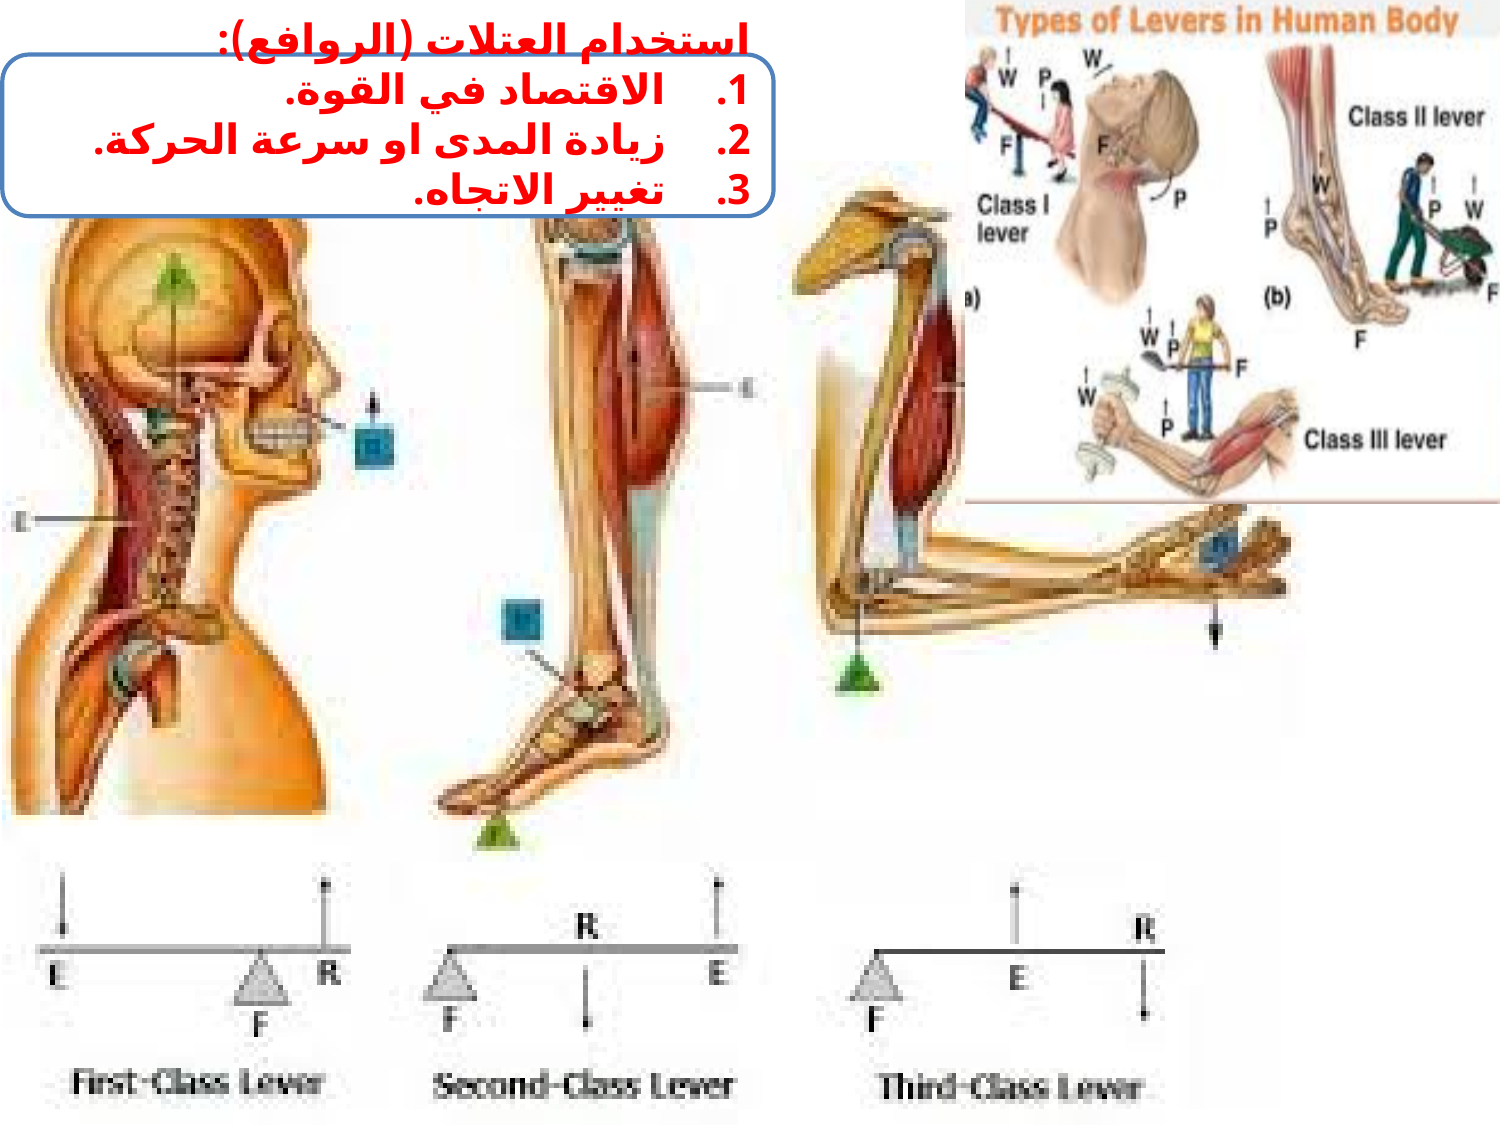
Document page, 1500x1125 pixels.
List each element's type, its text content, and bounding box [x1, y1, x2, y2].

text_box استخدام العتلات (الروافع): الاقتصاد في القوة. زيادة المدى او سرعة الحركة. تغيير الاتجاه. [0, 52, 776, 161]
picture [2, 0, 1500, 1125]
